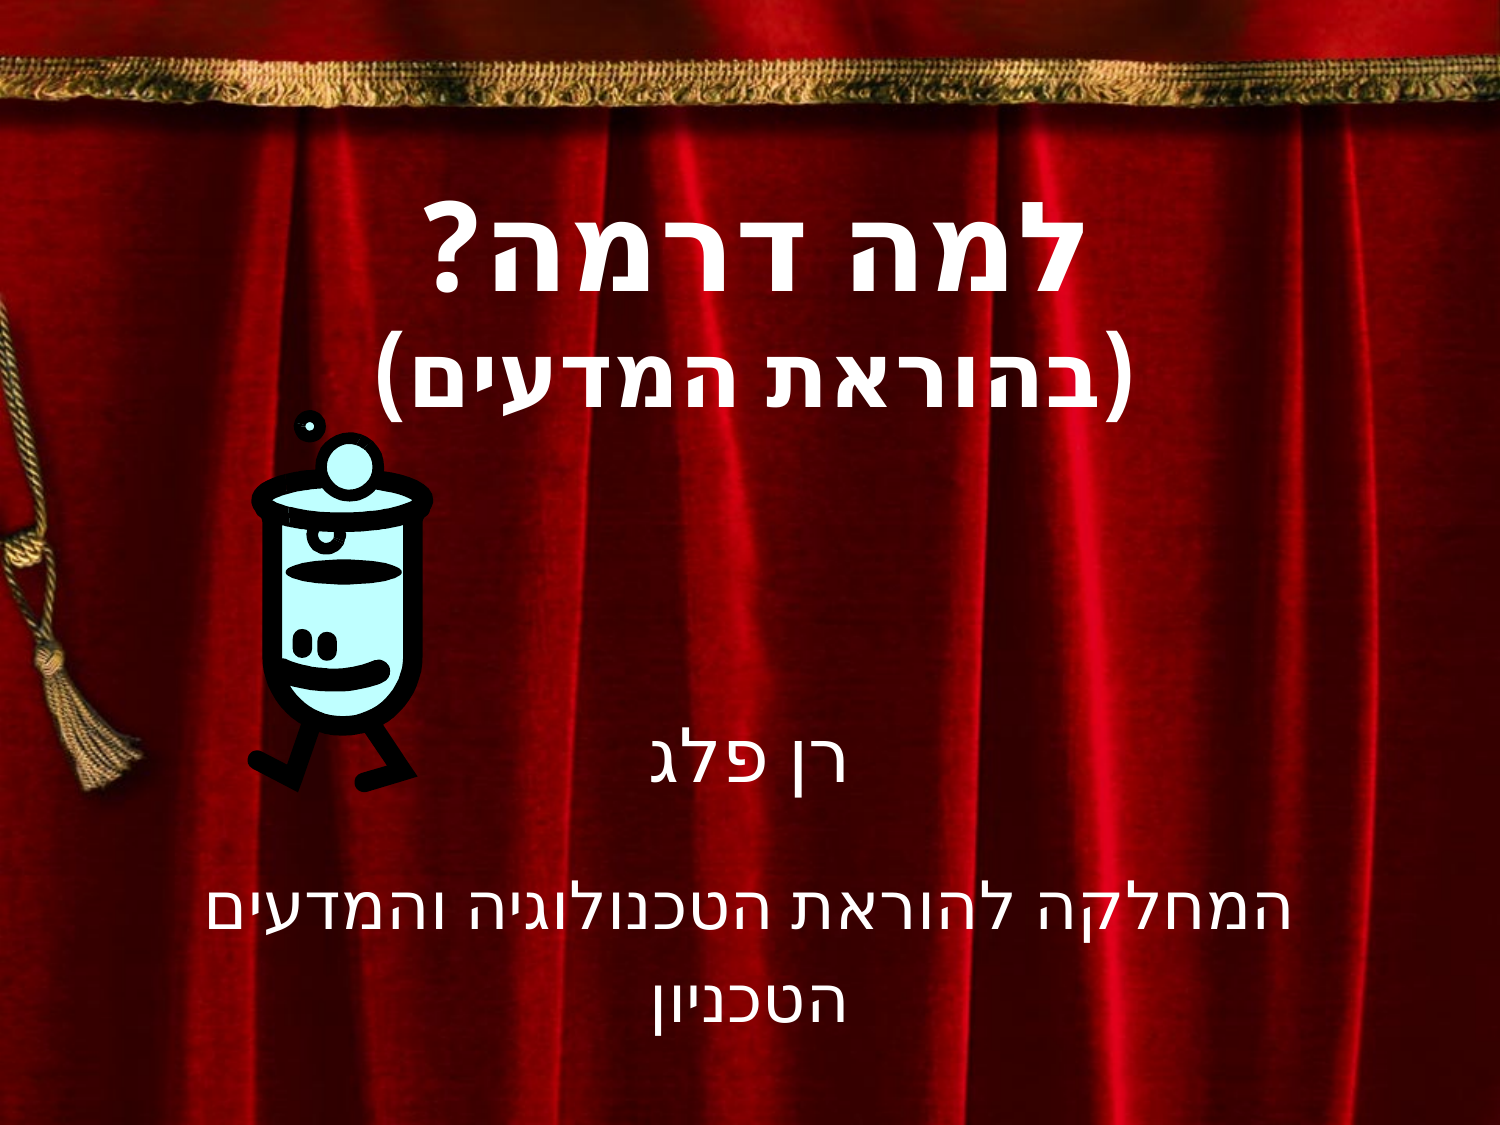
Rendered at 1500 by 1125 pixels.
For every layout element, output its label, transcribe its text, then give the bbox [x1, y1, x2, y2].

text_box המחלקה להוראת הטכנולוגיה והמדעים הטכניון [35, 855, 1465, 1081]
title למה דרמה? (בהוראת המדעים) [116, 175, 1393, 418]
subtitle רן פלג [224, 699, 1276, 855]
picture [0, 0, 1500, 1125]
